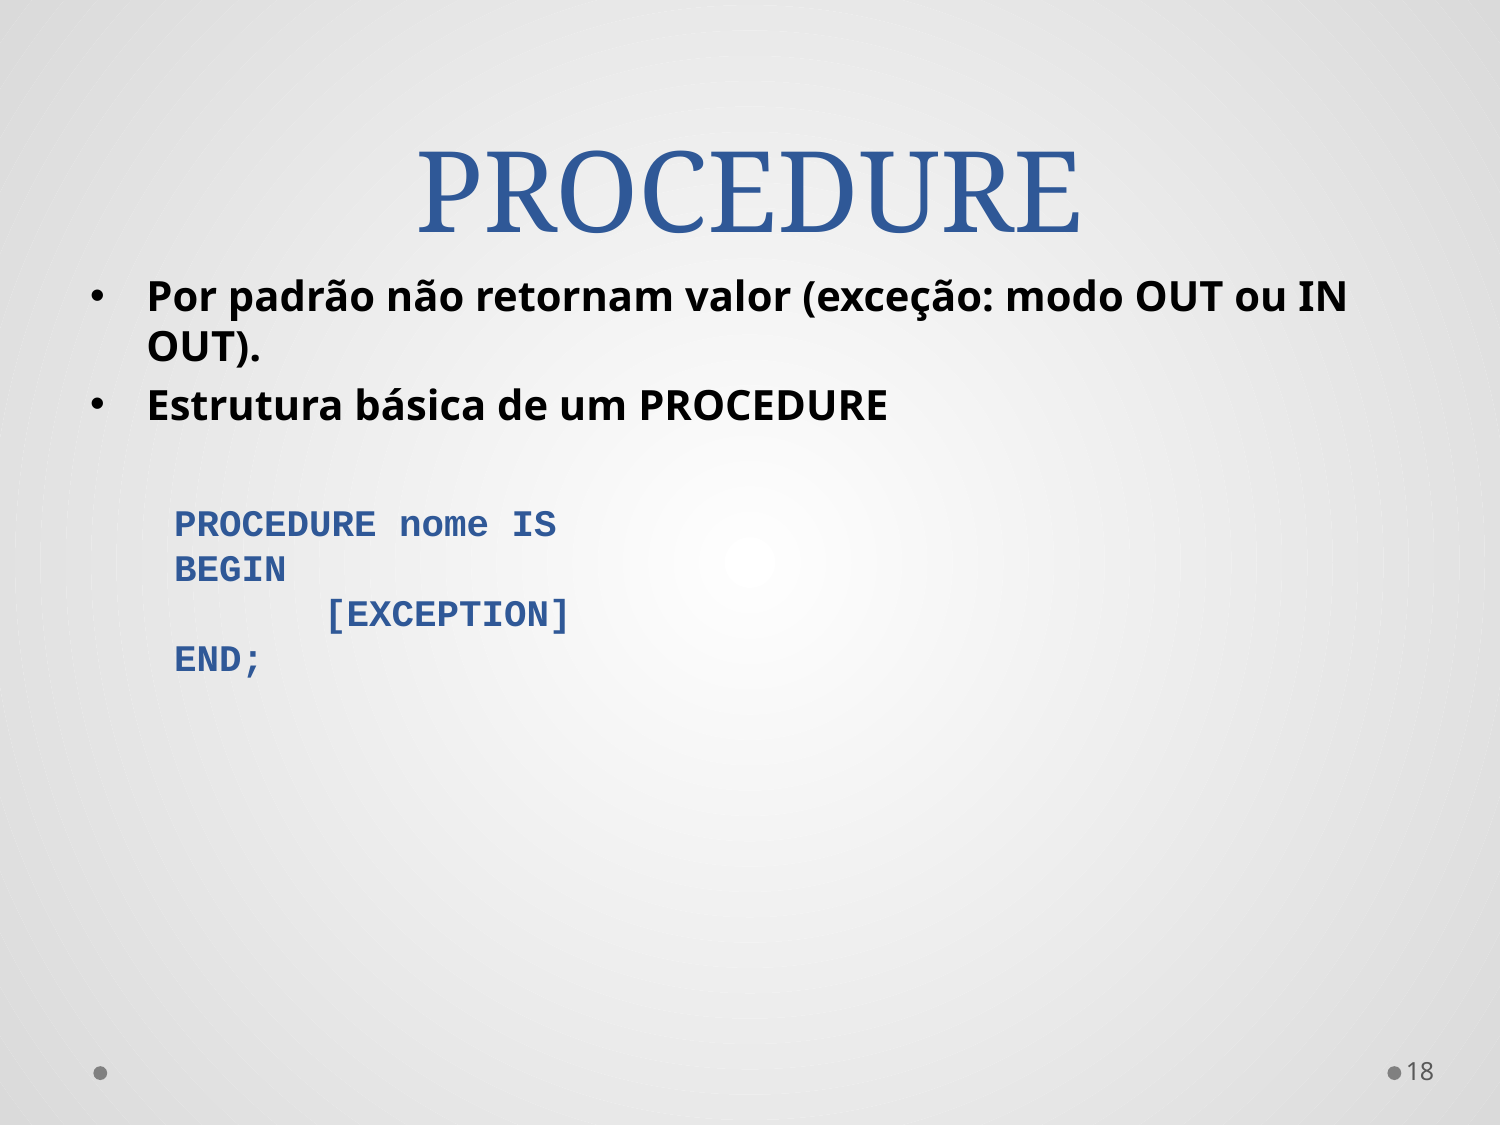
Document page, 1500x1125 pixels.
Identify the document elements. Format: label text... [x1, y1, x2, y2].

text_box PROCEDURE nome IS BEGIN [EXCEPTION] END; [159, 491, 910, 687]
slide_number 18 [1401, 1042, 1494, 1103]
title PROCEDURE [75, 0, 1425, 262]
list Por padrão não retornam valor (exceção: modo OUT ou IN OUT). Estrutura básica de um PROCEDURE [75, 262, 1425, 1005]
